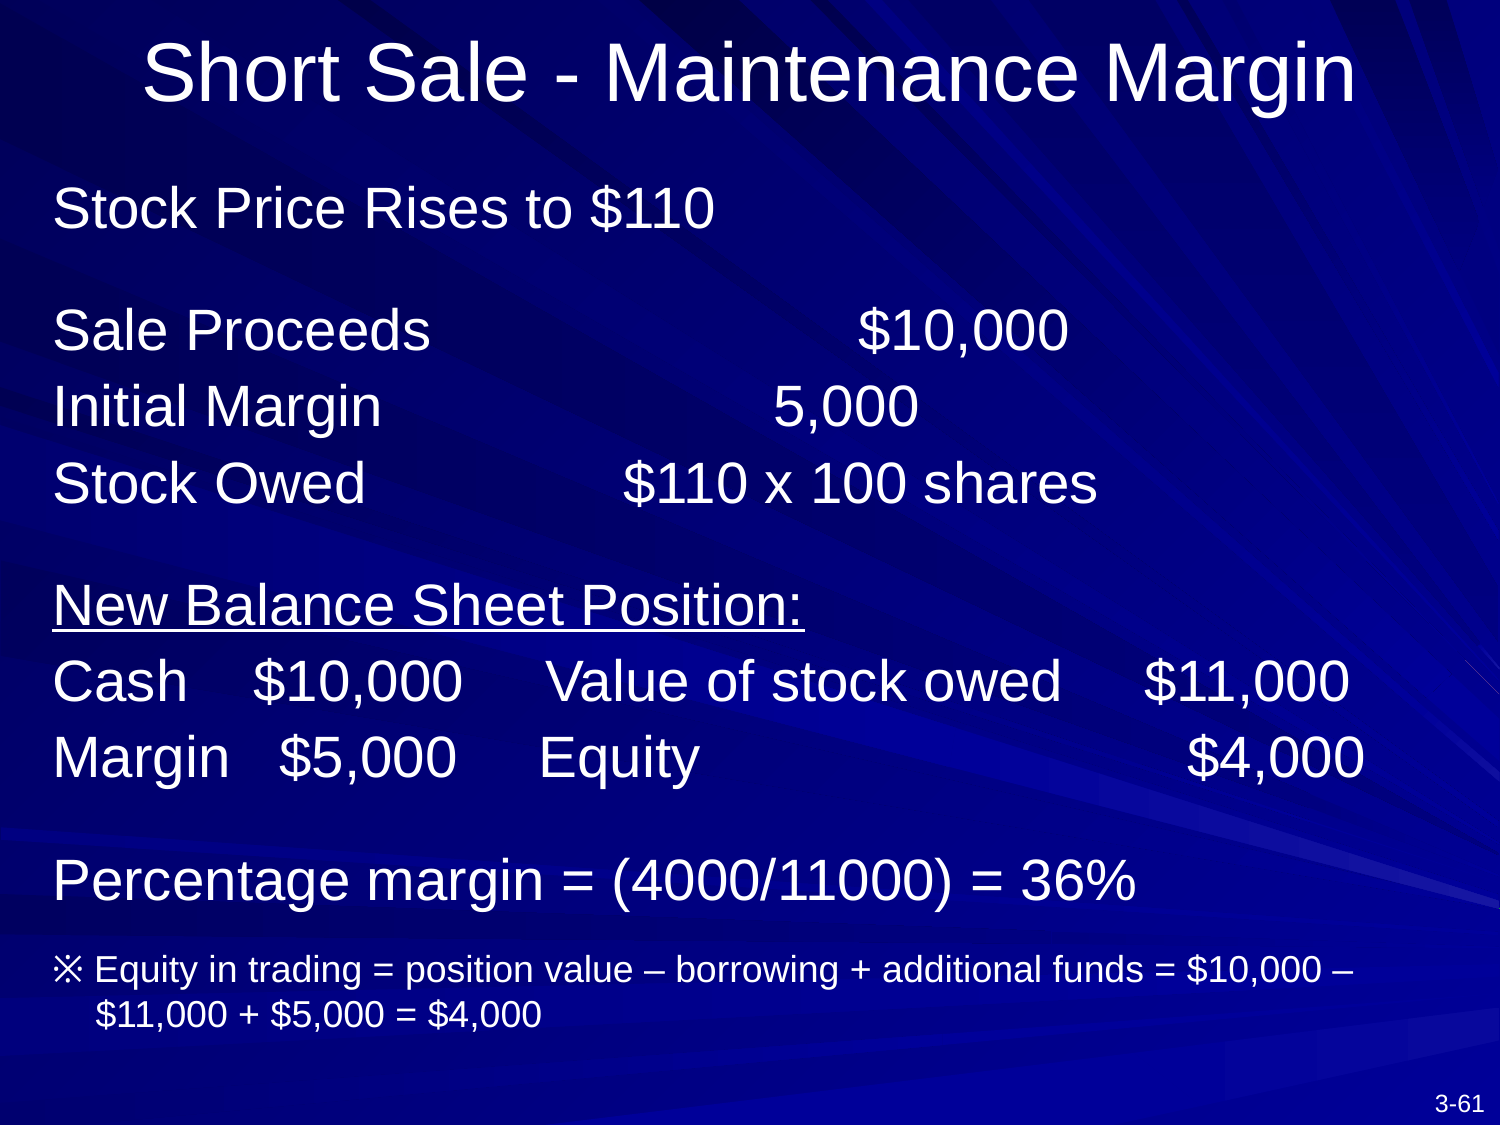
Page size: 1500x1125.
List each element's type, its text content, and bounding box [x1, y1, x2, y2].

list Stock Price Rises to $110 Sale Proceeds $10,000 Initial Margin 5,000 Stock Owed $110 x 100 shares New Balance Sheet Position: Cash $10,000 Value of stock owed $11,000 Margin $5,000 Equity $4,000 Percentage margin = (4000/11000) = 36% [37, 162, 1463, 937]
title Short Sale - Maintenance Margin [0, 12, 1500, 125]
text_box ※ Equity in trading = position value – borrowing + additional funds = $10,000 – $11,000 + $5,000 = $4,000 [37, 937, 1500, 1043]
